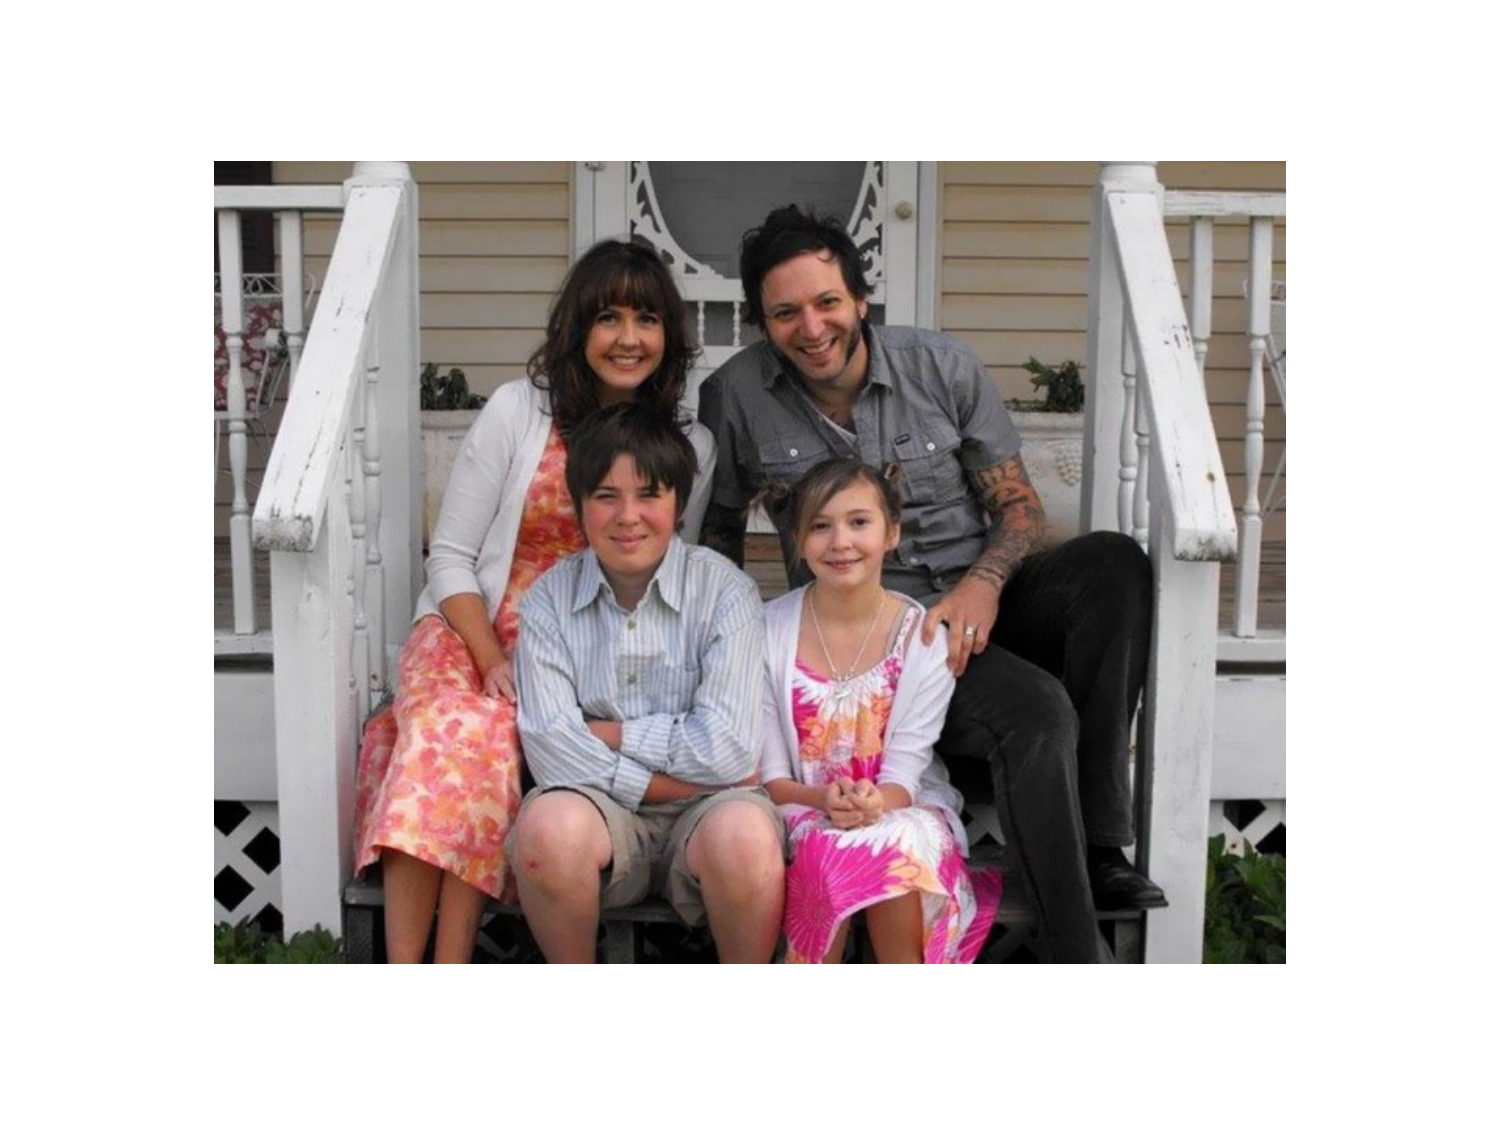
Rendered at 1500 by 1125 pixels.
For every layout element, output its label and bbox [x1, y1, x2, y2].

picture [214, 161, 1286, 964]
